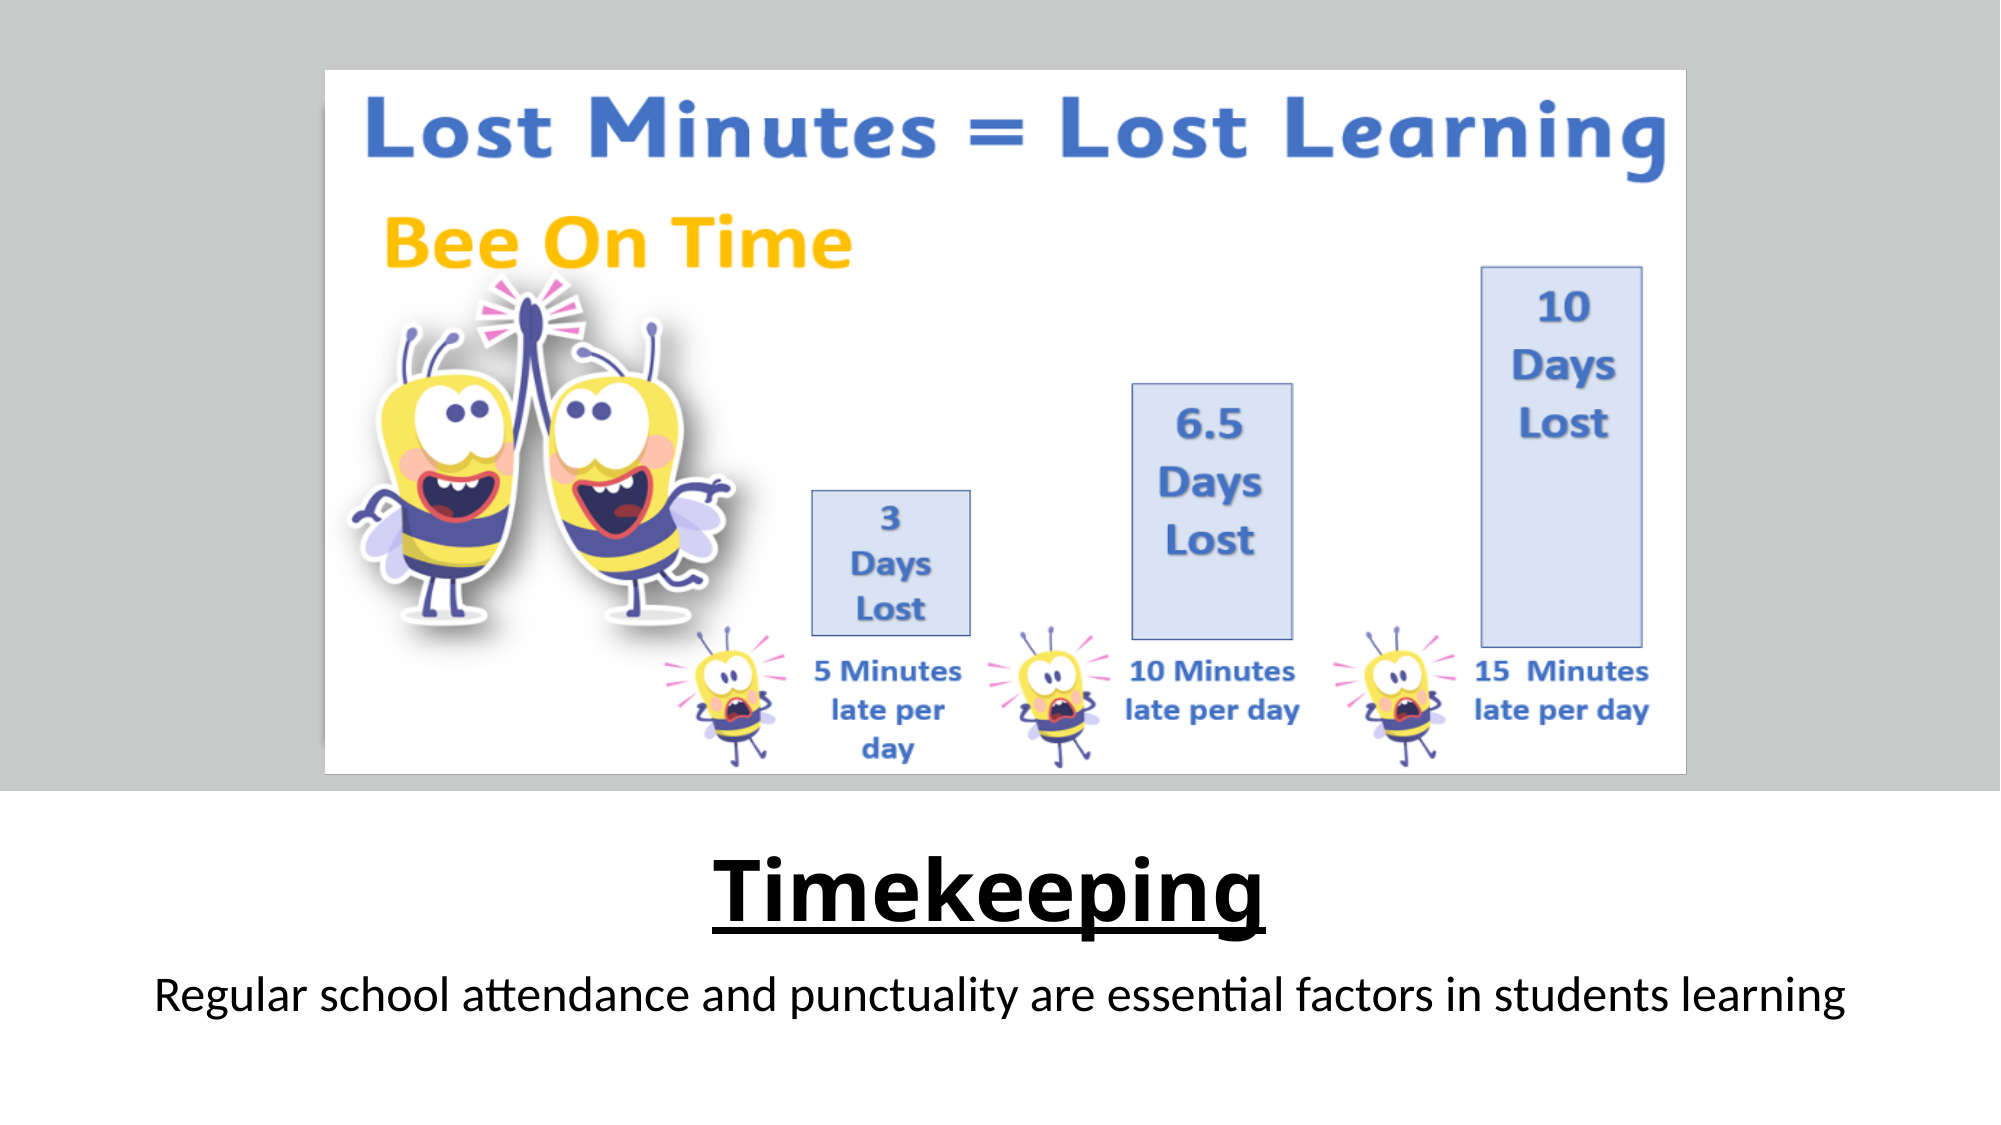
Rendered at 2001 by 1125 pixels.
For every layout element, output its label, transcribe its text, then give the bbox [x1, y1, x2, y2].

text_box [0, 0, 2000, 792]
list Regular school attendance and punctuality are essential factors in students learning [105, 960, 1895, 1036]
picture [325, 70, 1688, 776]
title Timekeeping [105, 838, 1895, 949]
text_box [0, 792, 2000, 1125]
